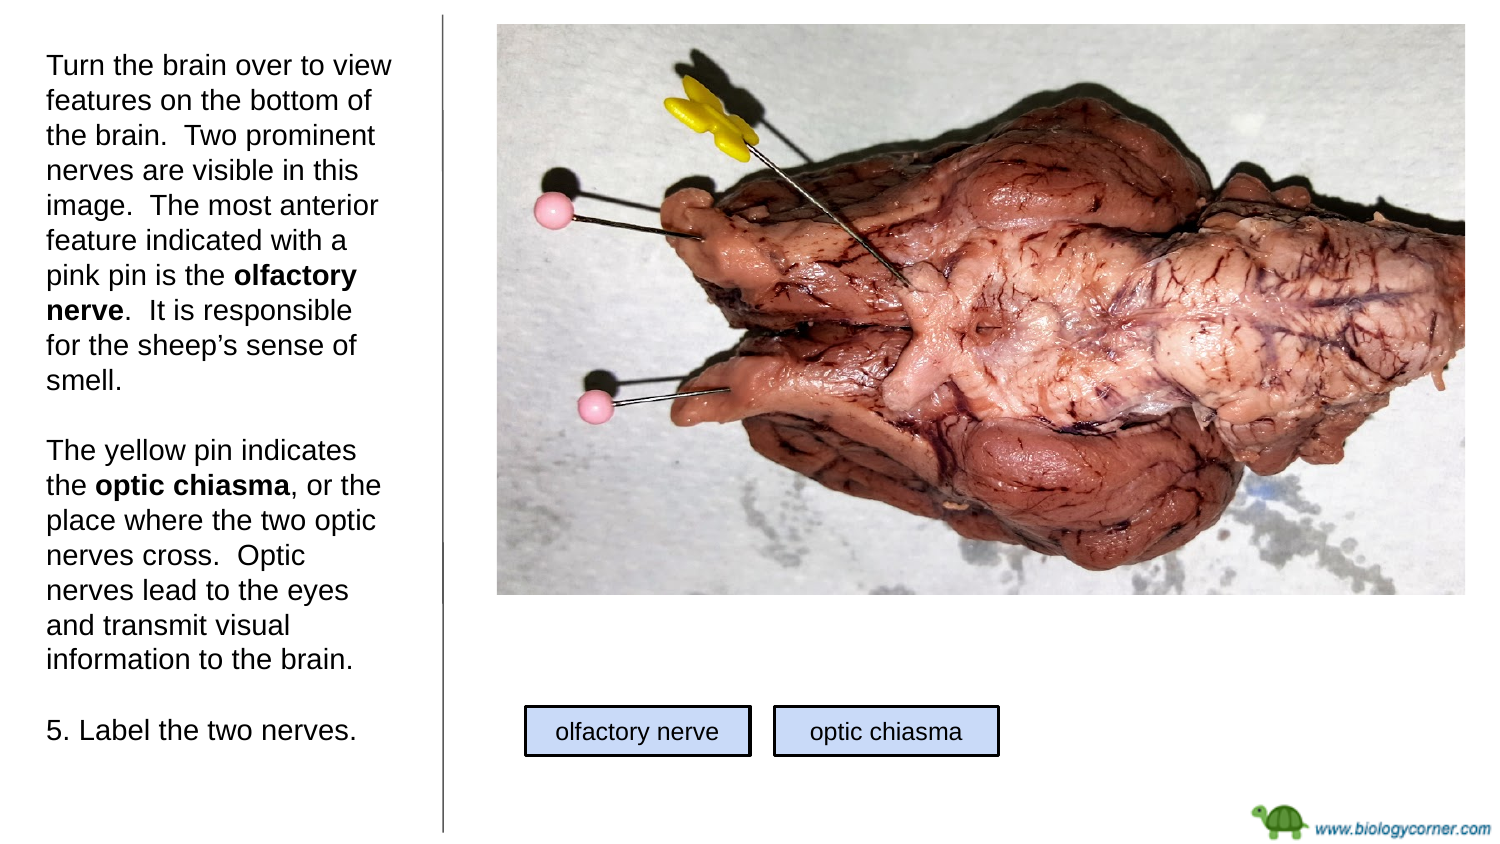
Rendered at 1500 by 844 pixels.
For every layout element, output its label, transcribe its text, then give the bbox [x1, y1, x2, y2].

title Turn the brain over to view features on the bottom of the brain. Two prominent nerves are visible in this image. The most anterior feature indicated with a pink pin is the olfactory nerve. It is responsible for the sheep’s sense of smell. The yellow pin indicates the optic chiasma, or the place where the two optic nerves cross. Optic nerves lead to the eyes and transmit visual information to the brain. 5. Label the two nerves. [31, 31, 410, 769]
text_box olfactory nerve [525, 706, 750, 756]
picture [0, 0, 1500, 844]
text_box optic chiasma [774, 706, 999, 756]
